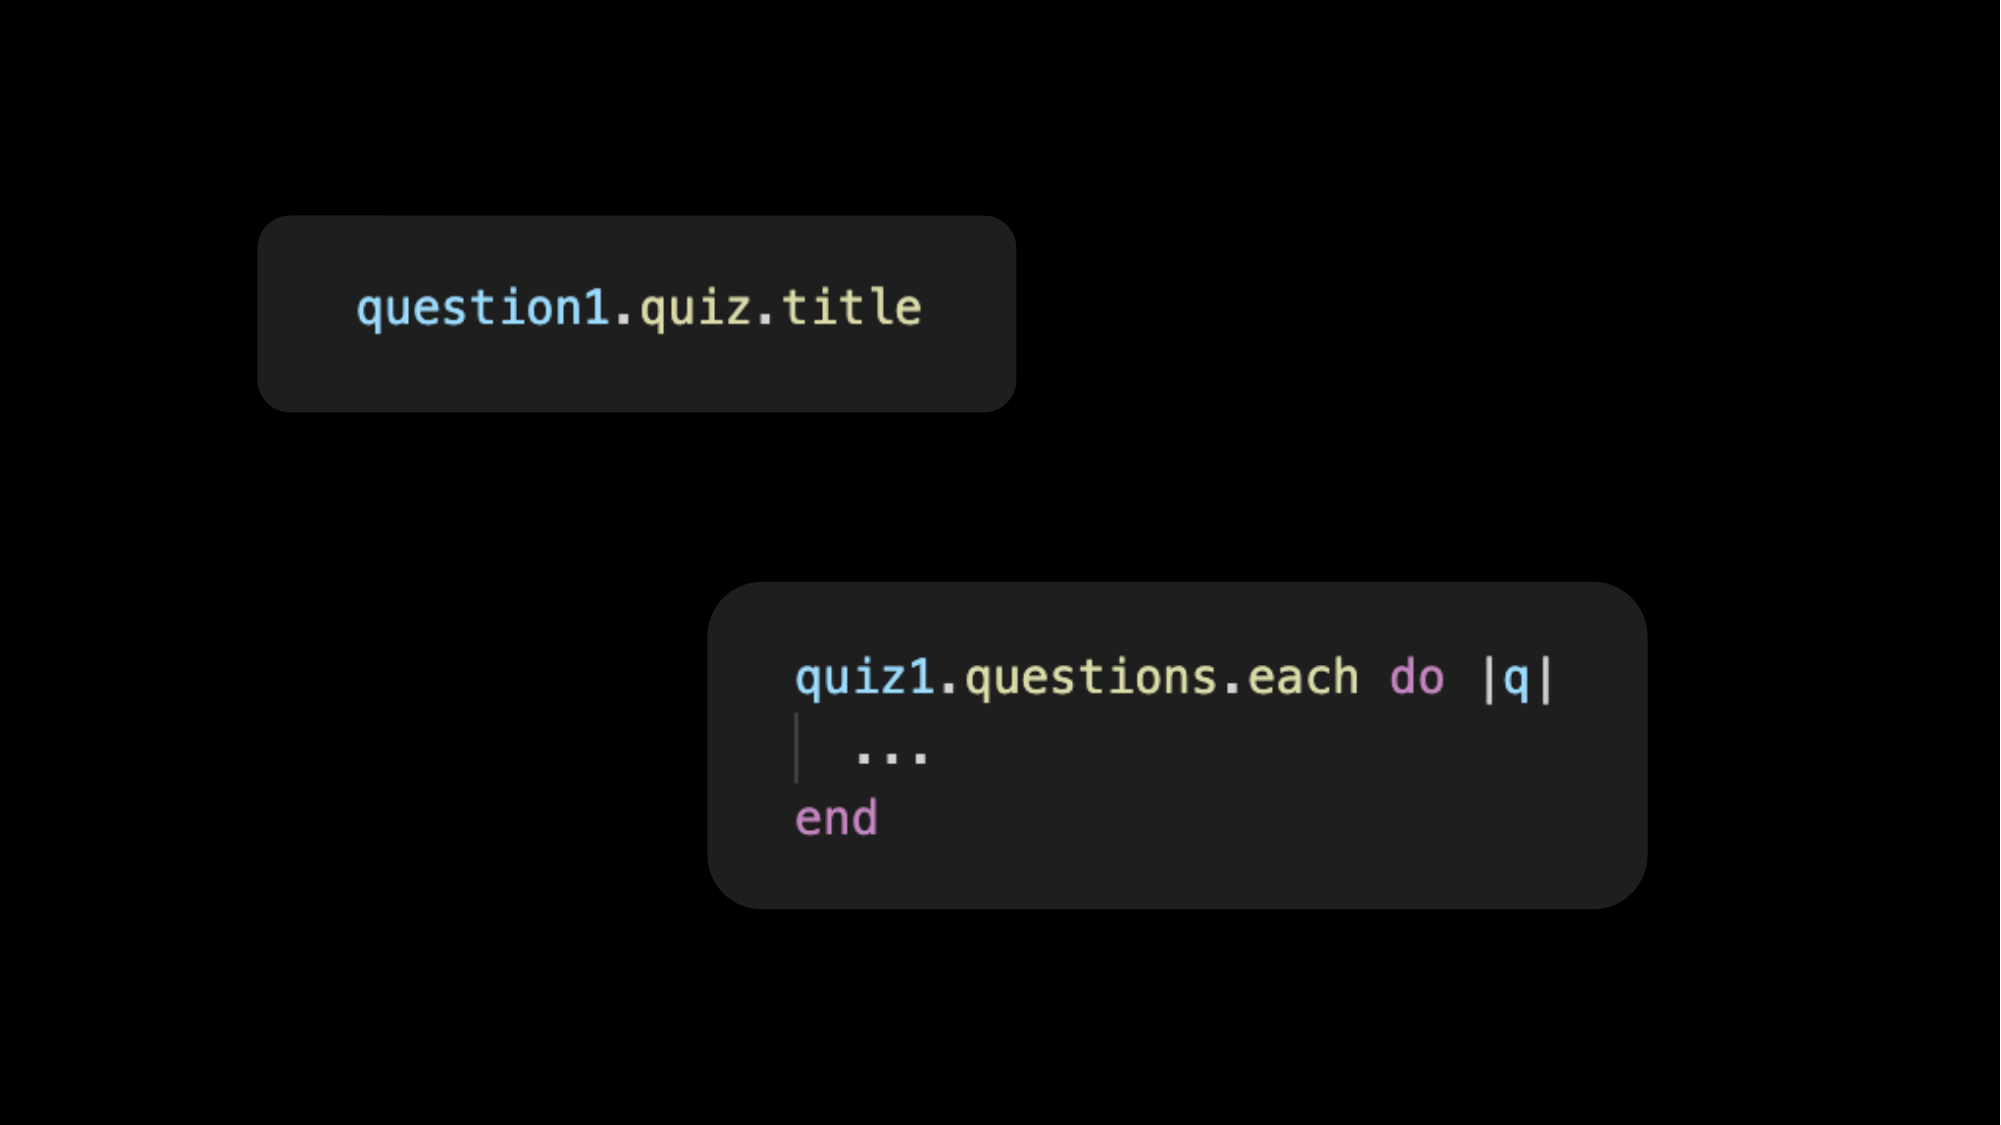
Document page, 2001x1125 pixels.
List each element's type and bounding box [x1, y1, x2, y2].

text_box [707, 581, 1648, 910]
text_box [257, 215, 1017, 413]
